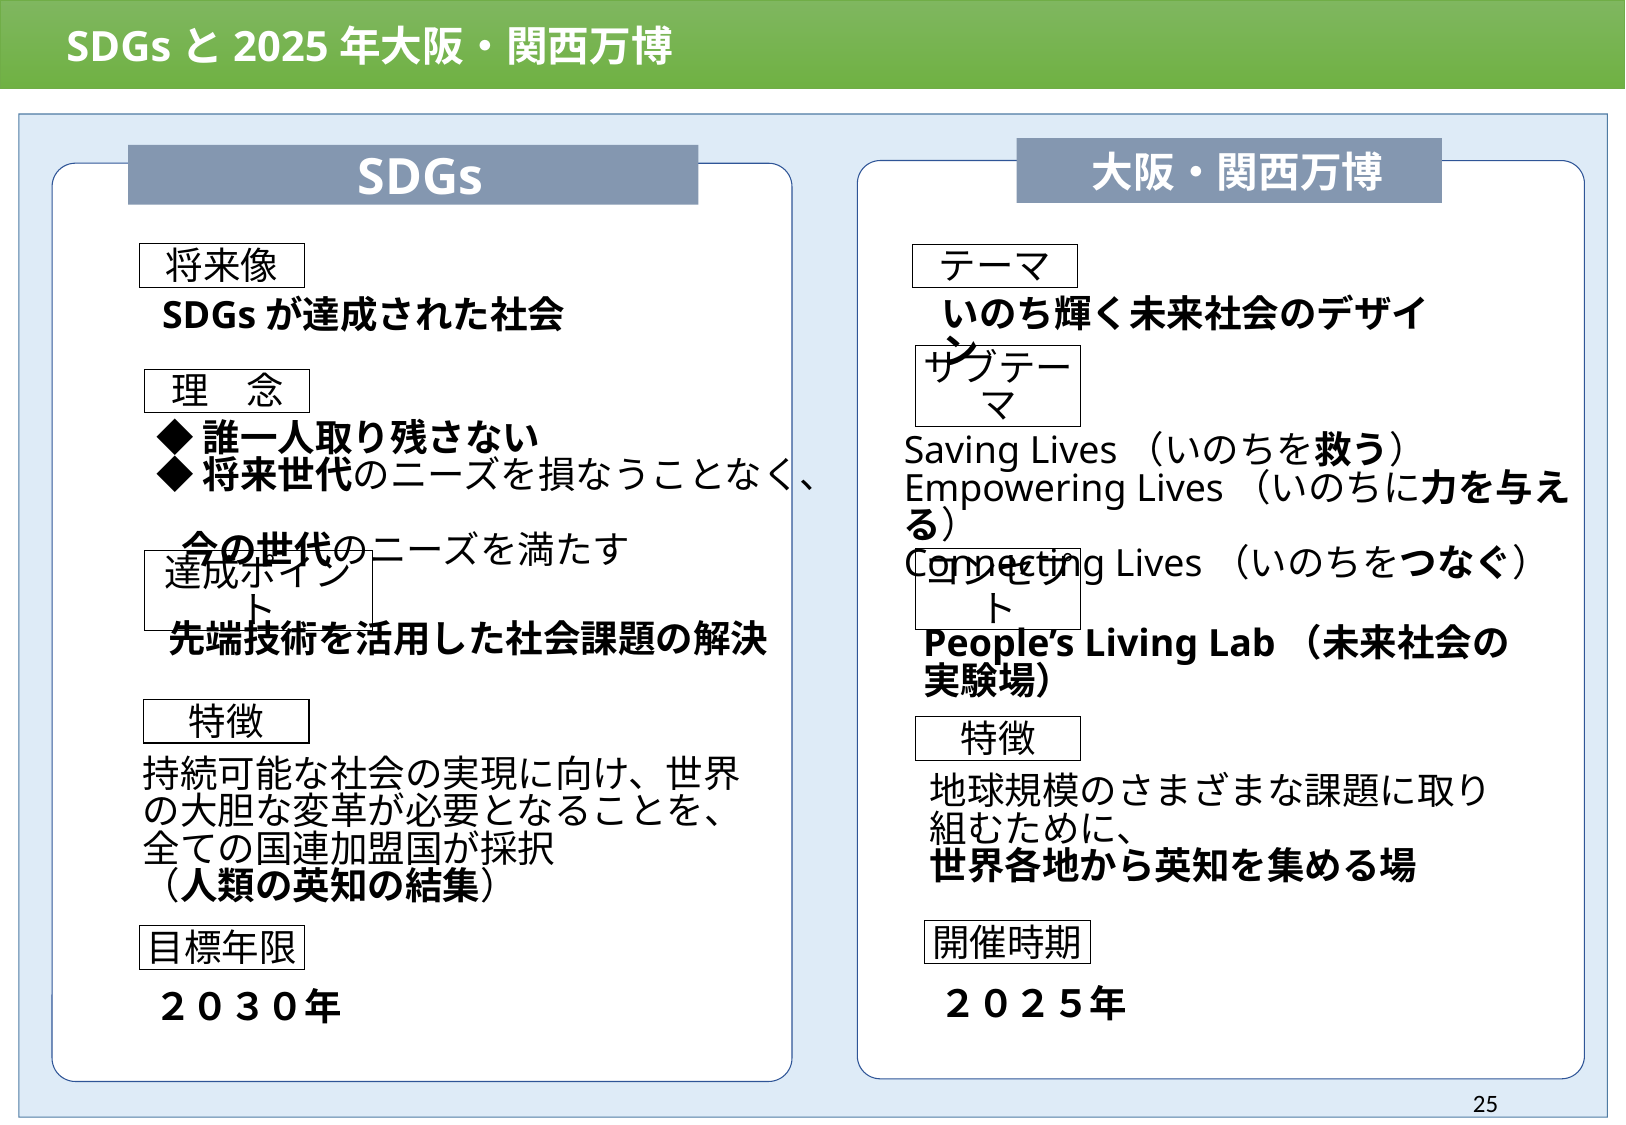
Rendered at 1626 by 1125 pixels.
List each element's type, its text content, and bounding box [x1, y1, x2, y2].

text_box Saving Lives（いのちを救う） Empowering Lives（いのちに力を与える） Connecting Lives（いのちをつなぐ） [888, 426, 1625, 591]
text_box SDGsと2025年大阪・関西万博 [0, 0, 1625, 89]
text_box [18, 113, 1608, 1118]
text_box 持続可能な社会の実現に向け、世界の大胆な変革が必要となることを、全ての国連加盟国が採択 （人類の英知の結集） [128, 750, 776, 915]
text_box 達成ポイント [144, 550, 373, 631]
text_box SDGsが達成された社会 [147, 290, 757, 344]
text_box テーマ [912, 244, 1078, 288]
text_box ２０２５年 [924, 980, 1462, 1033]
text_box コンセプト [915, 591, 1081, 619]
text_box 開催時期 [924, 920, 1091, 964]
text_box 先端技術を活用した社会課題の解決 [153, 615, 781, 668]
text_box SDGs [128, 144, 699, 205]
text_box 特徴 [915, 716, 1081, 761]
text_box 大阪・関西万博 [1016, 138, 1442, 203]
text_box 特徴 [143, 699, 310, 744]
text_box サブテーマ [915, 345, 1081, 426]
text_box 地球規模のさまざまな課題に取り組むために、 世界各地から英知を集める場 [914, 767, 1511, 895]
text_box 理 念 [144, 369, 310, 413]
text_box ◆誰一人取り残さない ◆将来世代のニーズを損なうことなく、 今の世代のニーズを満たす [141, 413, 811, 579]
text_box [857, 160, 1585, 1079]
text_box いのち輝く未来社会のデザイン [927, 289, 1467, 380]
text_box People’s Living Lab（未来社会の実験場） [908, 619, 1534, 710]
text_box 目標年限 [139, 925, 305, 970]
text_box 24 [1147, 1080, 1514, 1125]
text_box 将来像 [139, 243, 305, 288]
text_box ２０３０年 [139, 983, 742, 1036]
text_box [52, 163, 792, 1082]
